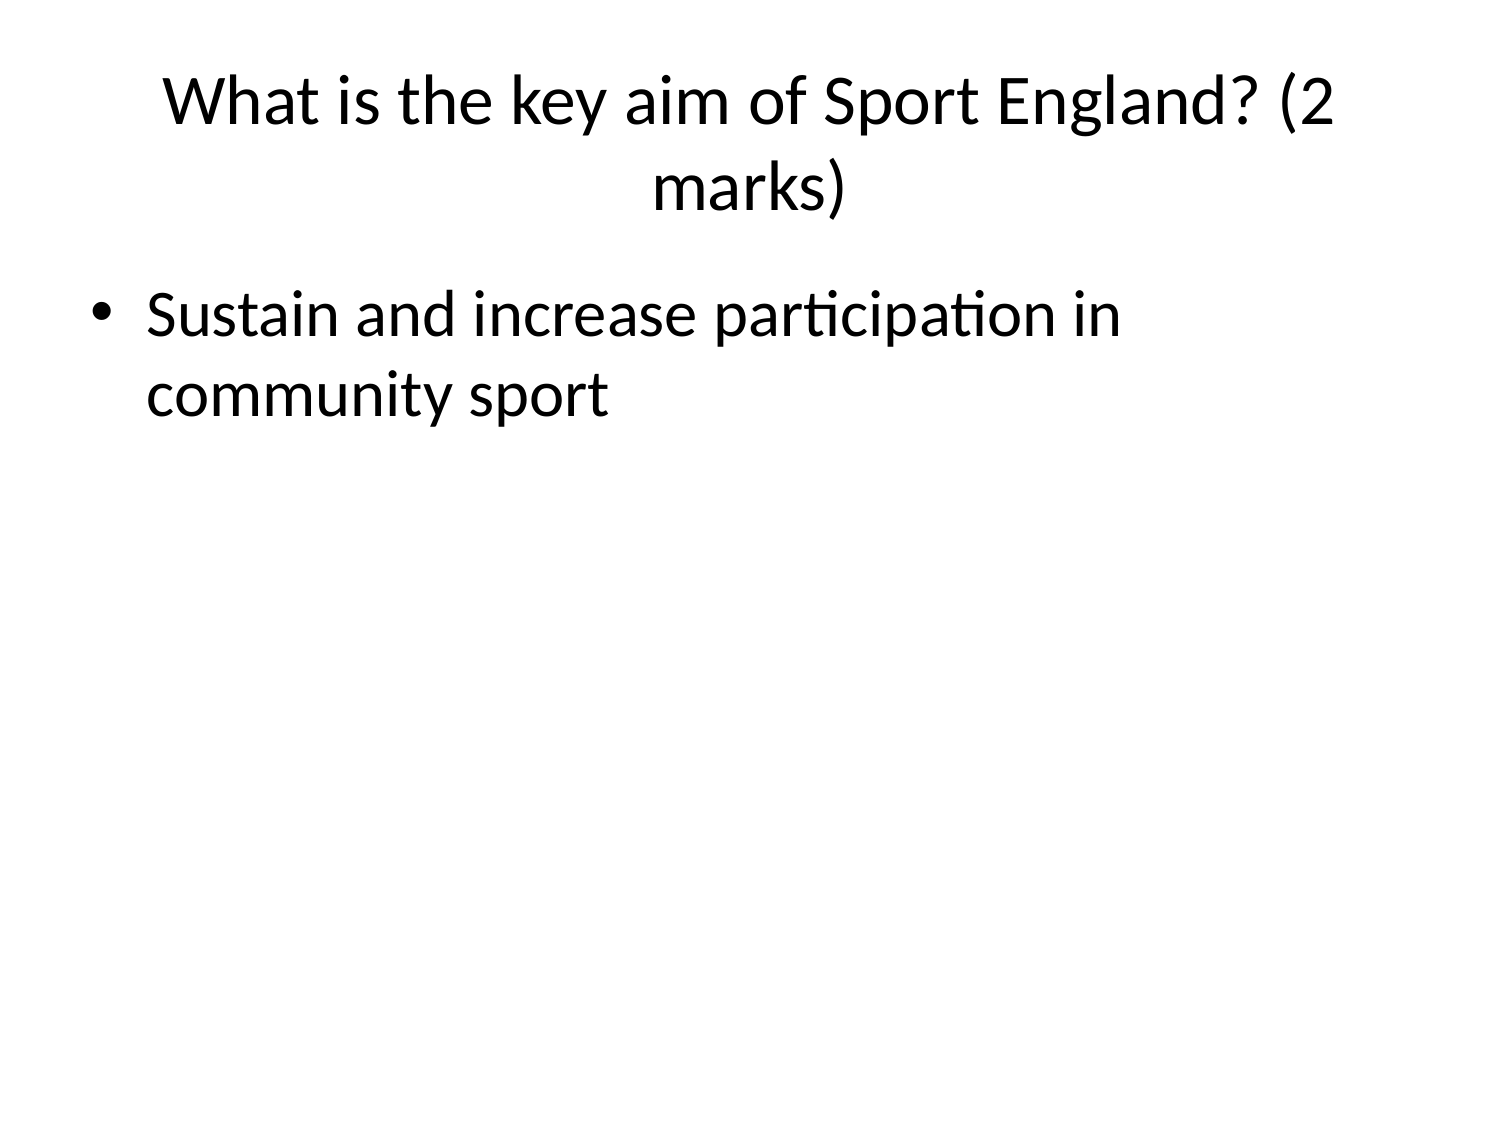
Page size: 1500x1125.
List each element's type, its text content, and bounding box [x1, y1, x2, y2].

title What is the key aim of Sport England? (2 marks) [75, 45, 1425, 233]
list Sustain and increase participation in community sport [75, 262, 1425, 1005]
